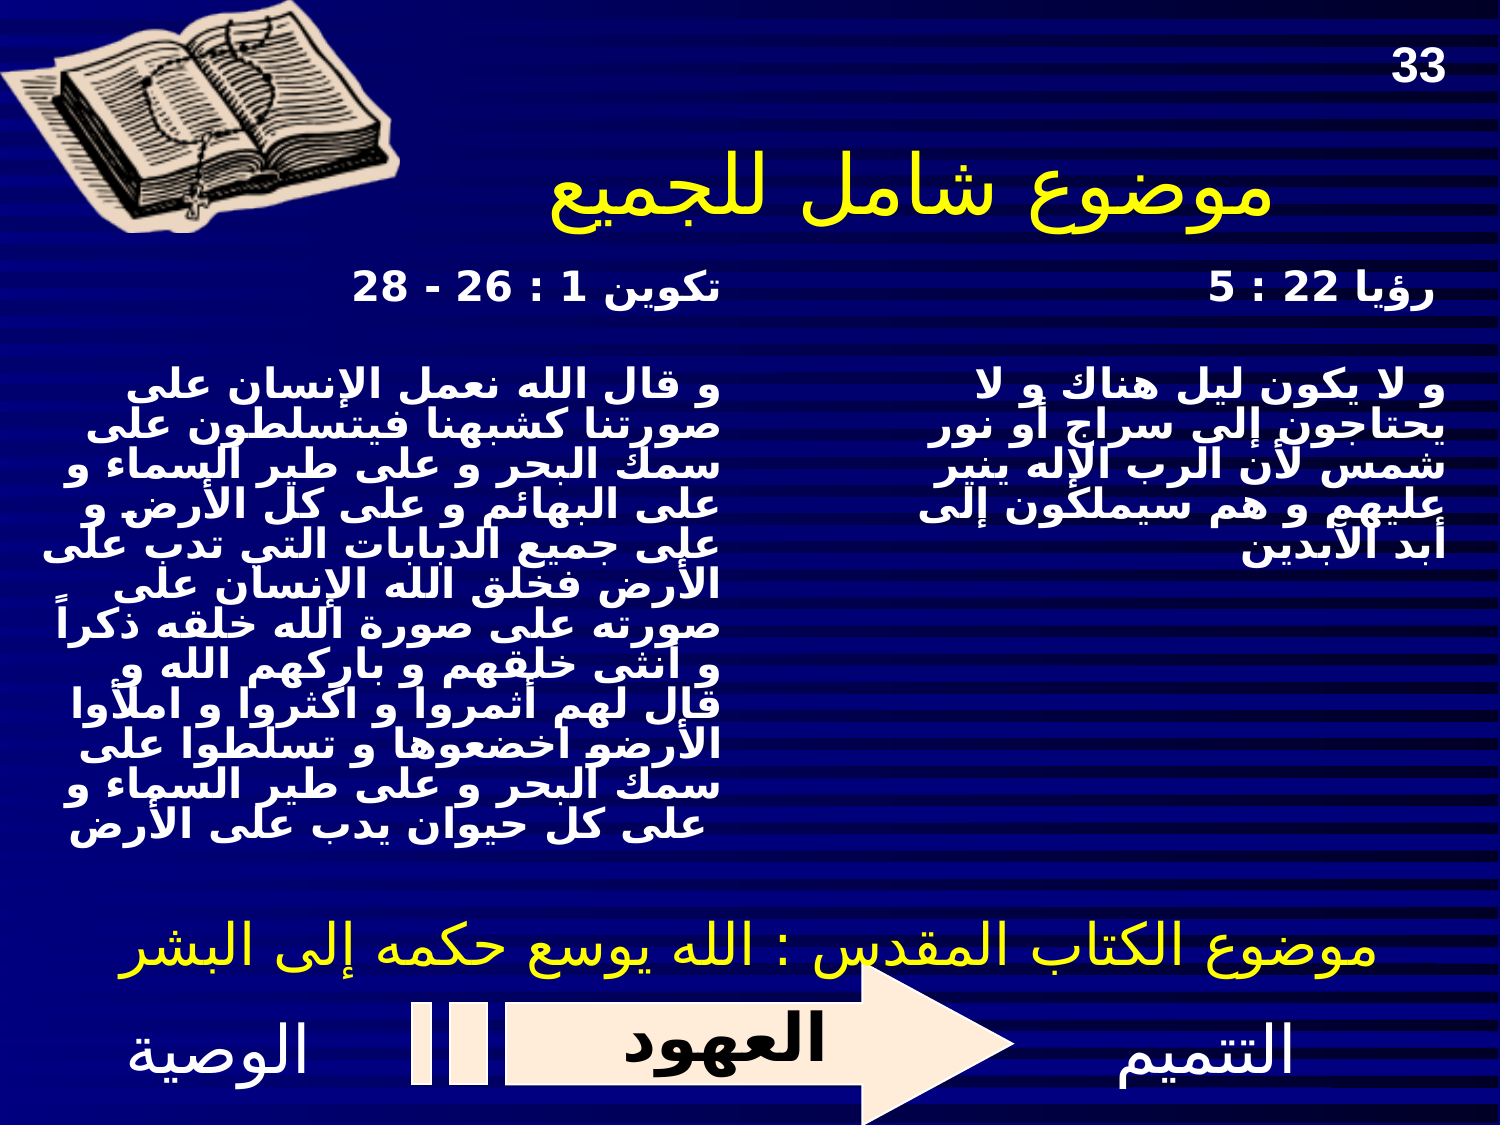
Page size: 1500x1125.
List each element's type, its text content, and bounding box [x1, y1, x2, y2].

text_box [506, 1083, 940, 1125]
list تكوين 1 : 26 - 28 و قال الله نعمل الإنسان على صورتنا كشبهنا فيتسلطون على سمك البحر و على طير السماء و على البهائم و على كل الأرض و على جميع الدبابات التي تدب على الأرض فخلق الله الإنسان على صورته على صورة الله خلقه ذكراً و أنثى خلقهم و باركهم الله و قال لهم أثمروا و اكثروا و املأوا الأرضو اخضعوها و تسلطوا على سمك البحر و على طير السماء و على كل حيوان يدب على الأرض [0, 262, 738, 900]
text_box [449, 1003, 488, 1085]
text_box العهود [500, 987, 951, 1083]
text_box الوصية [37, 999, 400, 1095]
text_box [951, 1010, 1013, 1077]
text_box 33 [1362, 24, 1475, 100]
text_box [412, 1003, 432, 1085]
text_box موضوع الكتاب المقدس : الله يوسع حكمه إلى البشر [24, 900, 1475, 985]
title موضوع شامل للجميع [287, 87, 1500, 275]
list رؤيا 22 : 5 و لا يكون ليل هناك و لا يحتاجون إلى سراج أو نور شمس لأن الرب الإله ينير عليهم و هم سيملكون إلى أبد الآبدين [837, 262, 1463, 700]
text_box التتميم [1024, 999, 1388, 1095]
picture [0, 0, 401, 233]
